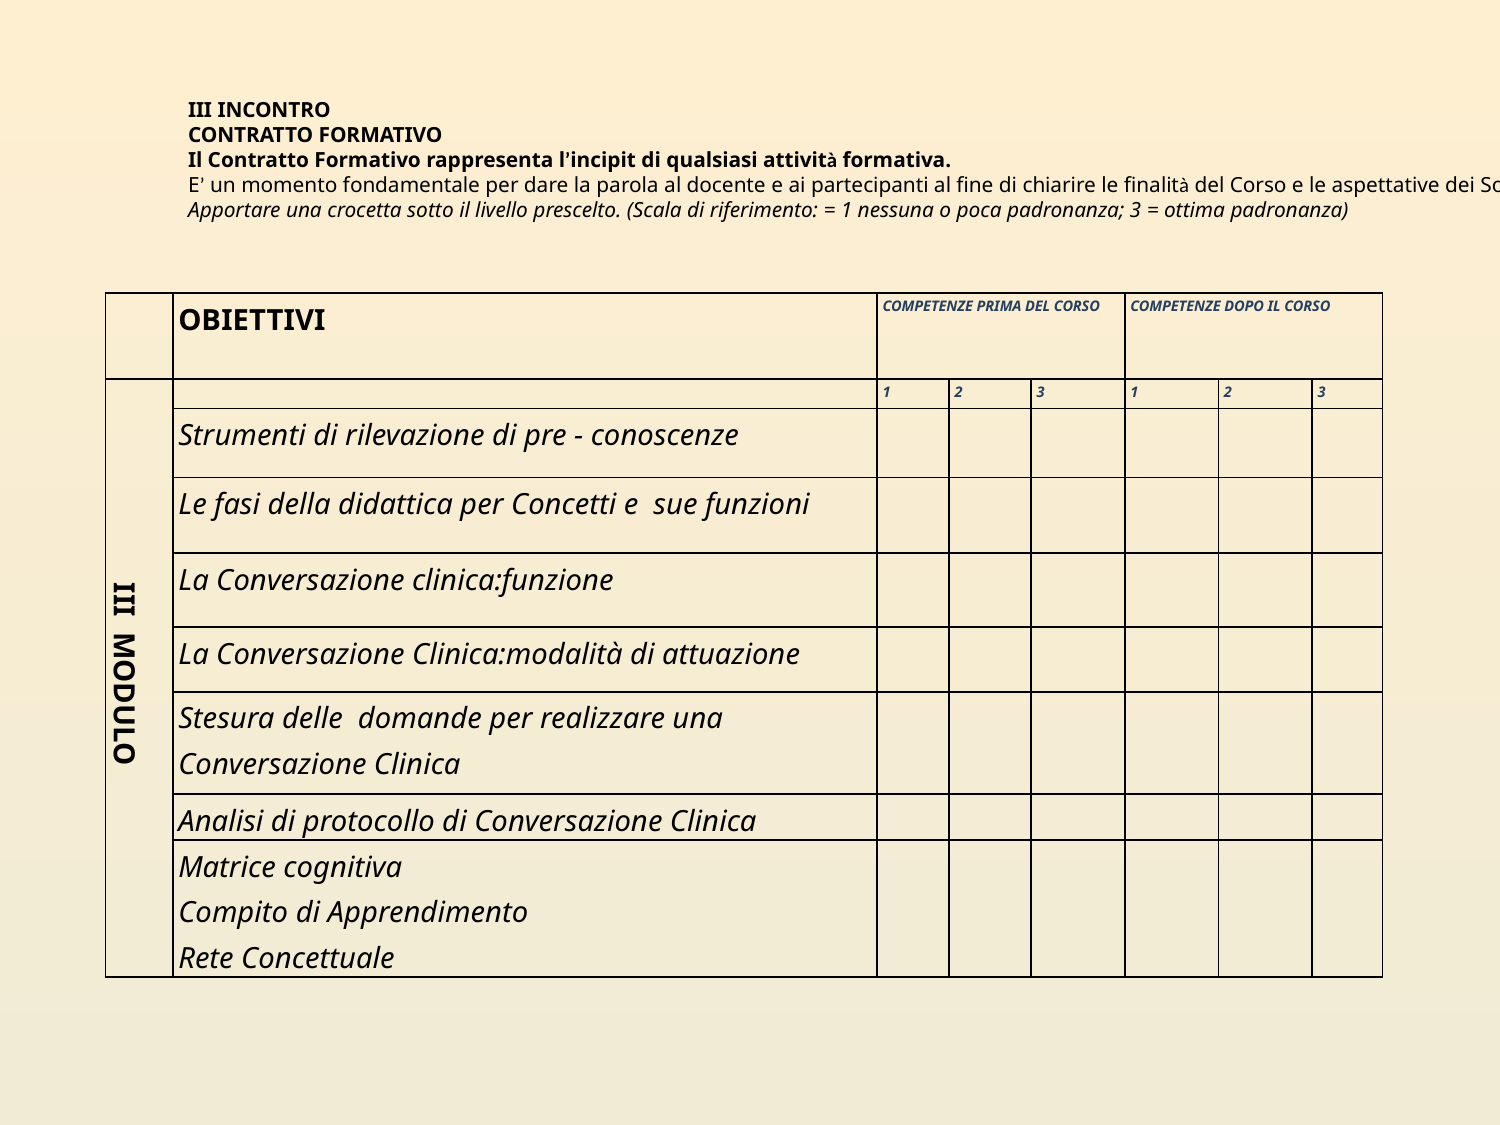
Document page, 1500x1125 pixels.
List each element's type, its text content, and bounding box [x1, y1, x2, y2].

table_cell [1219, 841, 1311, 976]
table_cell [1313, 841, 1382, 976]
table_cell [1313, 554, 1382, 626]
table_cell [1313, 409, 1382, 477]
table_cell [174, 380, 876, 408]
table_cell [878, 795, 948, 839]
table_cell [1219, 554, 1311, 626]
table_cell [878, 478, 948, 552]
table_cell [1219, 628, 1311, 691]
table_cell [1219, 795, 1311, 839]
table_header COMPETENZE DOPO IL CORSO [1126, 294, 1382, 378]
table_cell [878, 628, 948, 691]
table_cell [1032, 841, 1124, 976]
table_cell Matrice cognitiva Compito di Apprendimento Rete Concettuale [174, 841, 876, 976]
table_cell [878, 693, 948, 793]
table_cell [1219, 478, 1311, 552]
table_cell Stesura delle domande per realizzare una Conversazione Clinica [174, 693, 876, 793]
table_cell [950, 478, 1030, 552]
table_cell [1126, 554, 1218, 626]
table_cell La Conversazione Clinica:modalità di attuazione [174, 628, 876, 691]
table_cell [1313, 693, 1382, 793]
table_cell [1126, 409, 1218, 477]
table_cell [1313, 795, 1382, 839]
table_cell [950, 795, 1030, 839]
table_header [106, 294, 172, 378]
table_cell [1126, 628, 1218, 691]
table_cell [1126, 795, 1218, 839]
table_cell [1219, 409, 1311, 477]
table_cell 3 [1032, 380, 1124, 408]
table_cell [1032, 795, 1124, 839]
table_cell [1032, 409, 1124, 477]
table_cell [950, 628, 1030, 691]
table_cell [1313, 478, 1382, 552]
table_cell La Conversazione clinica:funzione [174, 554, 876, 626]
table_cell [950, 841, 1030, 976]
table_cell [950, 693, 1030, 793]
table_cell [1126, 841, 1218, 976]
table_cell [1126, 693, 1218, 793]
table_cell Le fasi della didattica per Concetti e sue funzioni [174, 478, 876, 552]
table_cell [1032, 693, 1124, 793]
table_cell [878, 841, 948, 976]
table_cell [1032, 554, 1124, 626]
table_cell 3 [1313, 380, 1382, 408]
table_cell 2 [950, 380, 1030, 408]
table_cell 1 [1126, 380, 1218, 408]
table_cell Analisi di protocollo di Conversazione Clinica [174, 795, 876, 839]
table_cell [1219, 693, 1311, 793]
table_cell [950, 554, 1030, 626]
table_header OBIETTIVI [174, 294, 876, 378]
table_cell III MODULO [106, 380, 172, 976]
table_cell 2 [1219, 380, 1311, 408]
table_cell 1 [878, 380, 948, 408]
table_cell [1032, 478, 1124, 552]
table_cell Strumenti di rilevazione di pre - conoscenze [174, 409, 876, 477]
table_cell [1313, 628, 1382, 691]
table_cell [878, 554, 948, 626]
table_cell [950, 409, 1030, 477]
text_box III INCONTRO CONTRATTO FORMATIVO Il Contratto Formativo rappresenta l’incipit di qualsiasi attività formativa. E’ un momento fondamentale per dare la parola al docente e ai partecipanti al fine di chiarire le finalità del Corso e le aspettative dei Soggetti in apprendimento. Questa scheda è uno strumento di autovalutazione che esplicita nel dettaglio gli obiettivi dell’Offerta Formativa e che chiede al partecipante di indicare il livello di padronanza degli stessi prime e dopo il Corso. Apportare una crocetta sotto il livello prescelto. (Scala di riferimento: = 1 nessuna o poca padronanza; 3 = ottima padronanza) [173, 1, 1500, 267]
table_cell [1126, 478, 1218, 552]
table_cell [1032, 628, 1124, 691]
table_header COMPETENZE PRIMA DEL CORSO [878, 294, 1124, 378]
table_cell [878, 409, 948, 477]
